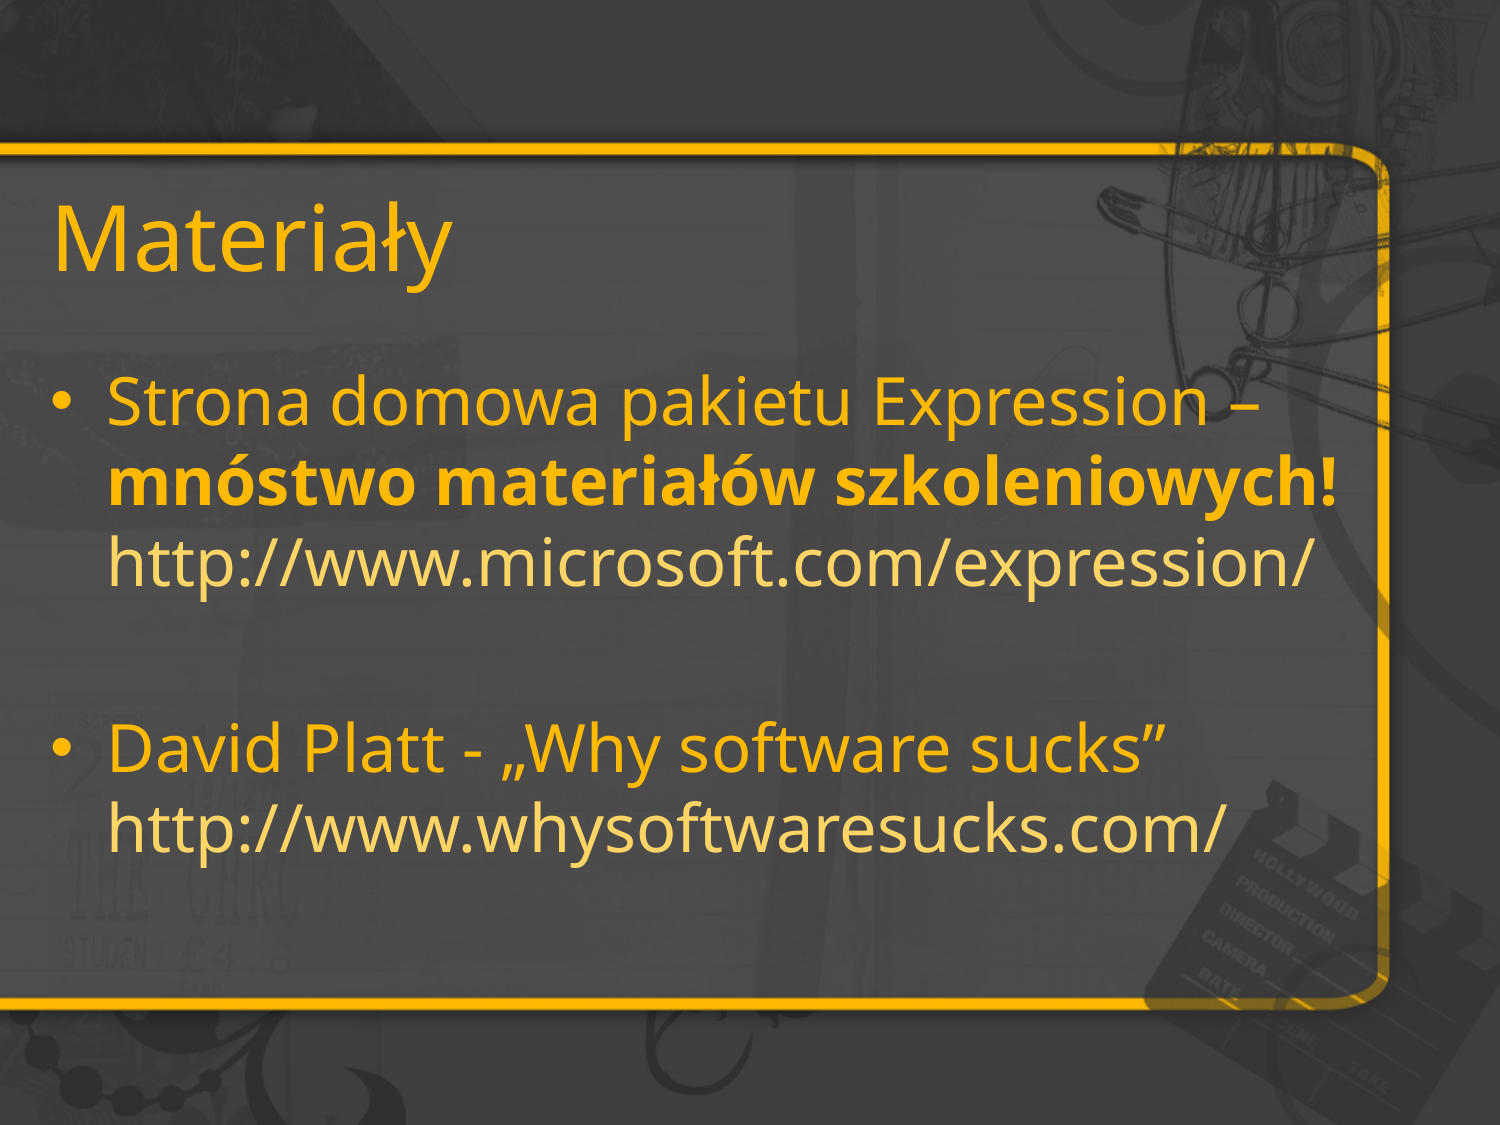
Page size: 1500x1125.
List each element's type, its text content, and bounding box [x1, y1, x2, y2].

picture [0, 0, 1500, 1125]
list Strona domowa pakietu Expression – mnóstwo materiałów szkoleniowych! http://www.microsoft.com/expression/ David Platt - „Why software sucks” http://www.whysoftwaresucks.com/ [35, 351, 1360, 985]
title Materiały [35, 164, 1360, 305]
